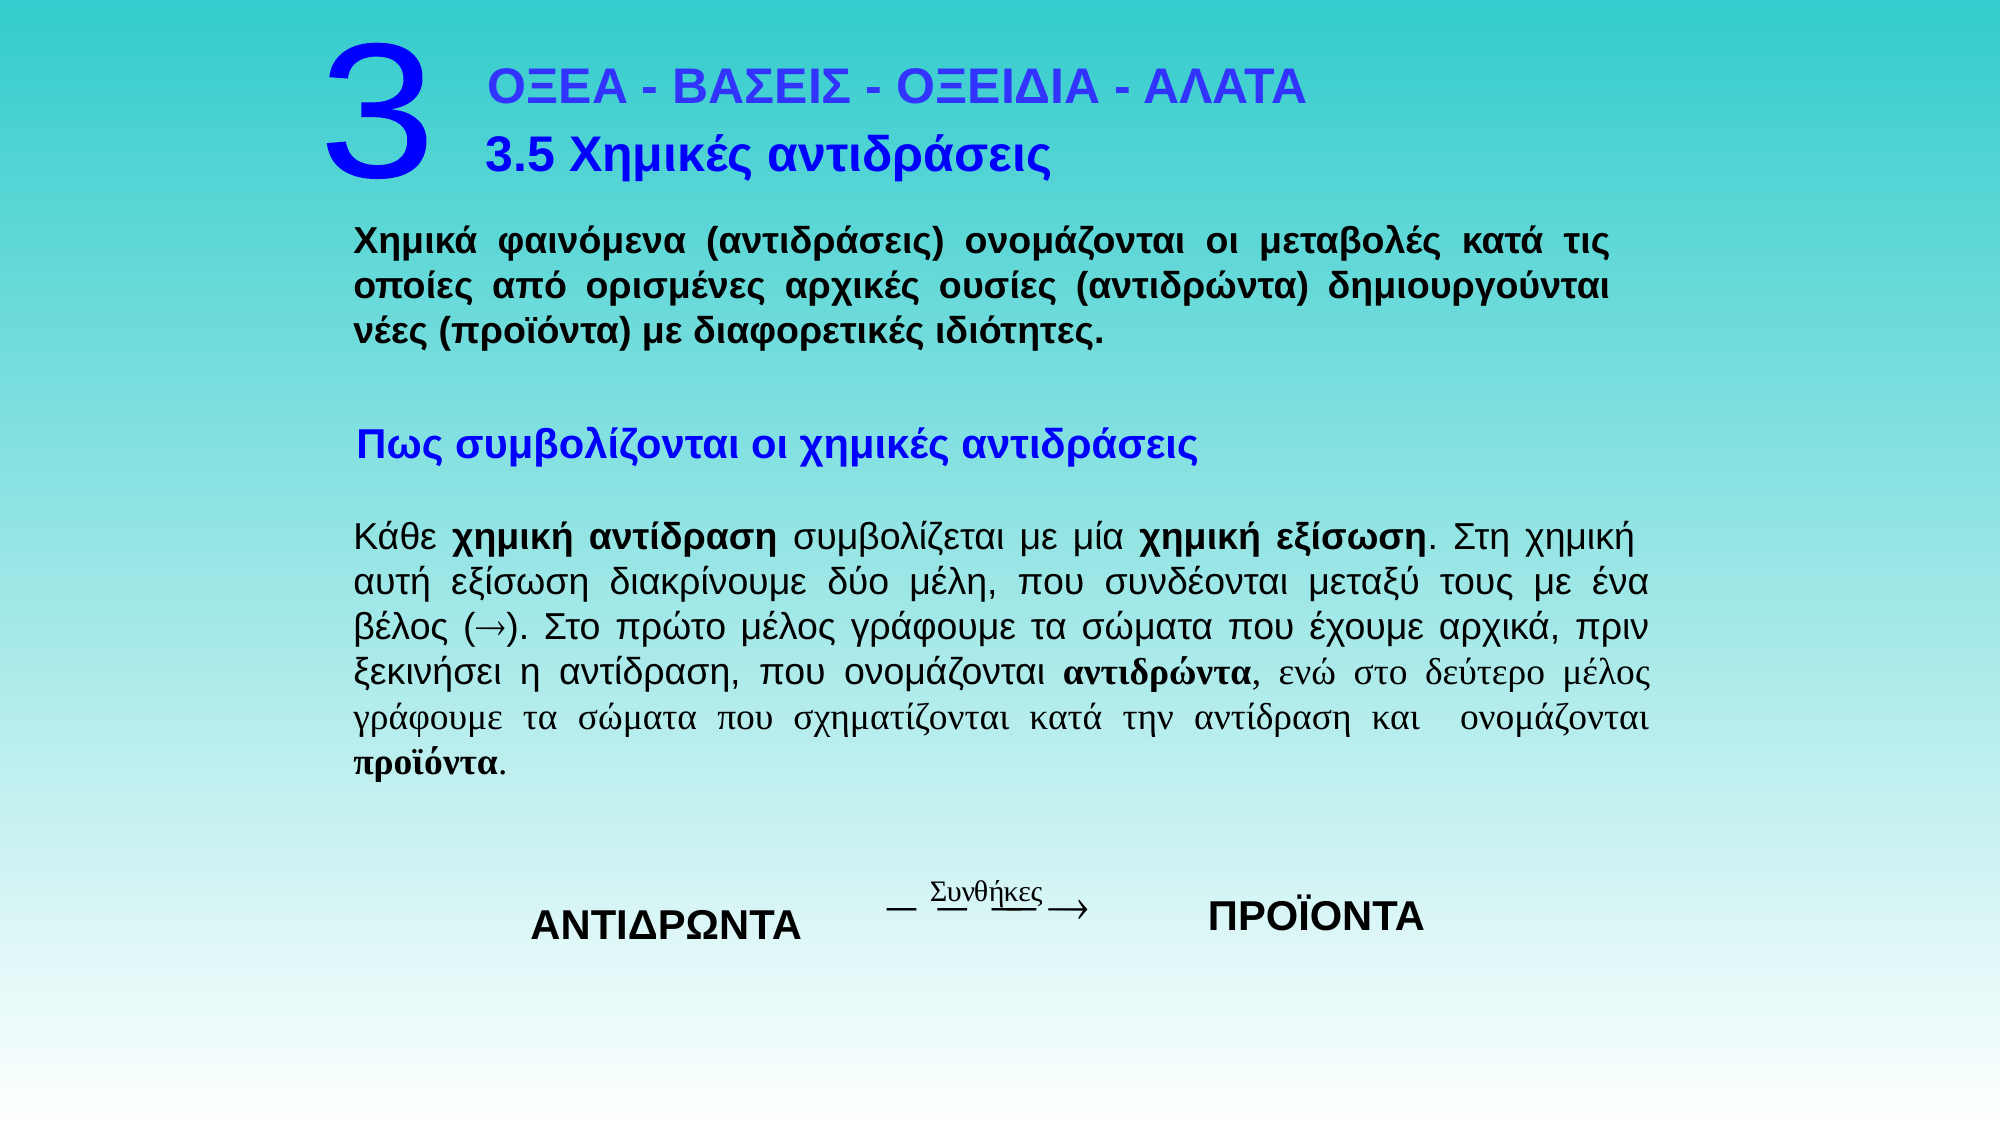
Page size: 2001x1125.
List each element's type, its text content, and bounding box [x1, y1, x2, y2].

text_box Κάθε χημική αντίδραση συμβολίζεται με μία χημική εξίσωση. Στη χημική αυτή εξίσωση διακρίνουμε δύο μέλη, που συνδέονται μεταξύ τους με ένα βέλος (). Στο πρώτο μέλος γράφουμε τα σώματα που έχουμε αρχικά, πριν ξεκινήσει η αντίδραση, που ονομάζονται αντιδρώντα, ενώ στο δεύτερο μέλος γράφουμε τα σώματα που σχηματίζονται κατά την αντίδραση και ονομάζονται προϊόντα. [338, 504, 1665, 790]
text_box ΟΞΕΑ - ΒΑΣΕΙΣ - ΟΞΕΙΔΙΑ - ΑΛΑΤΑ [473, 45, 1334, 121]
text_box 3.5 Χημικές αντιδράσεις [471, 113, 1068, 189]
text_box Πως συμβολίζονται οι χημικές αντιδράσεις [341, 408, 1214, 474]
text_box Χημικά φαινόμενα (αντιδράσεις) ονομάζονται οι μεταβολές κατά τις οποίες από ορισμένες αρχικές ουσίες (αντιδρώντα) δημιουργούνται νέες (προϊόντα) με διαφορετικές ιδιότητες. [338, 208, 1626, 358]
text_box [515, 869, 1452, 956]
